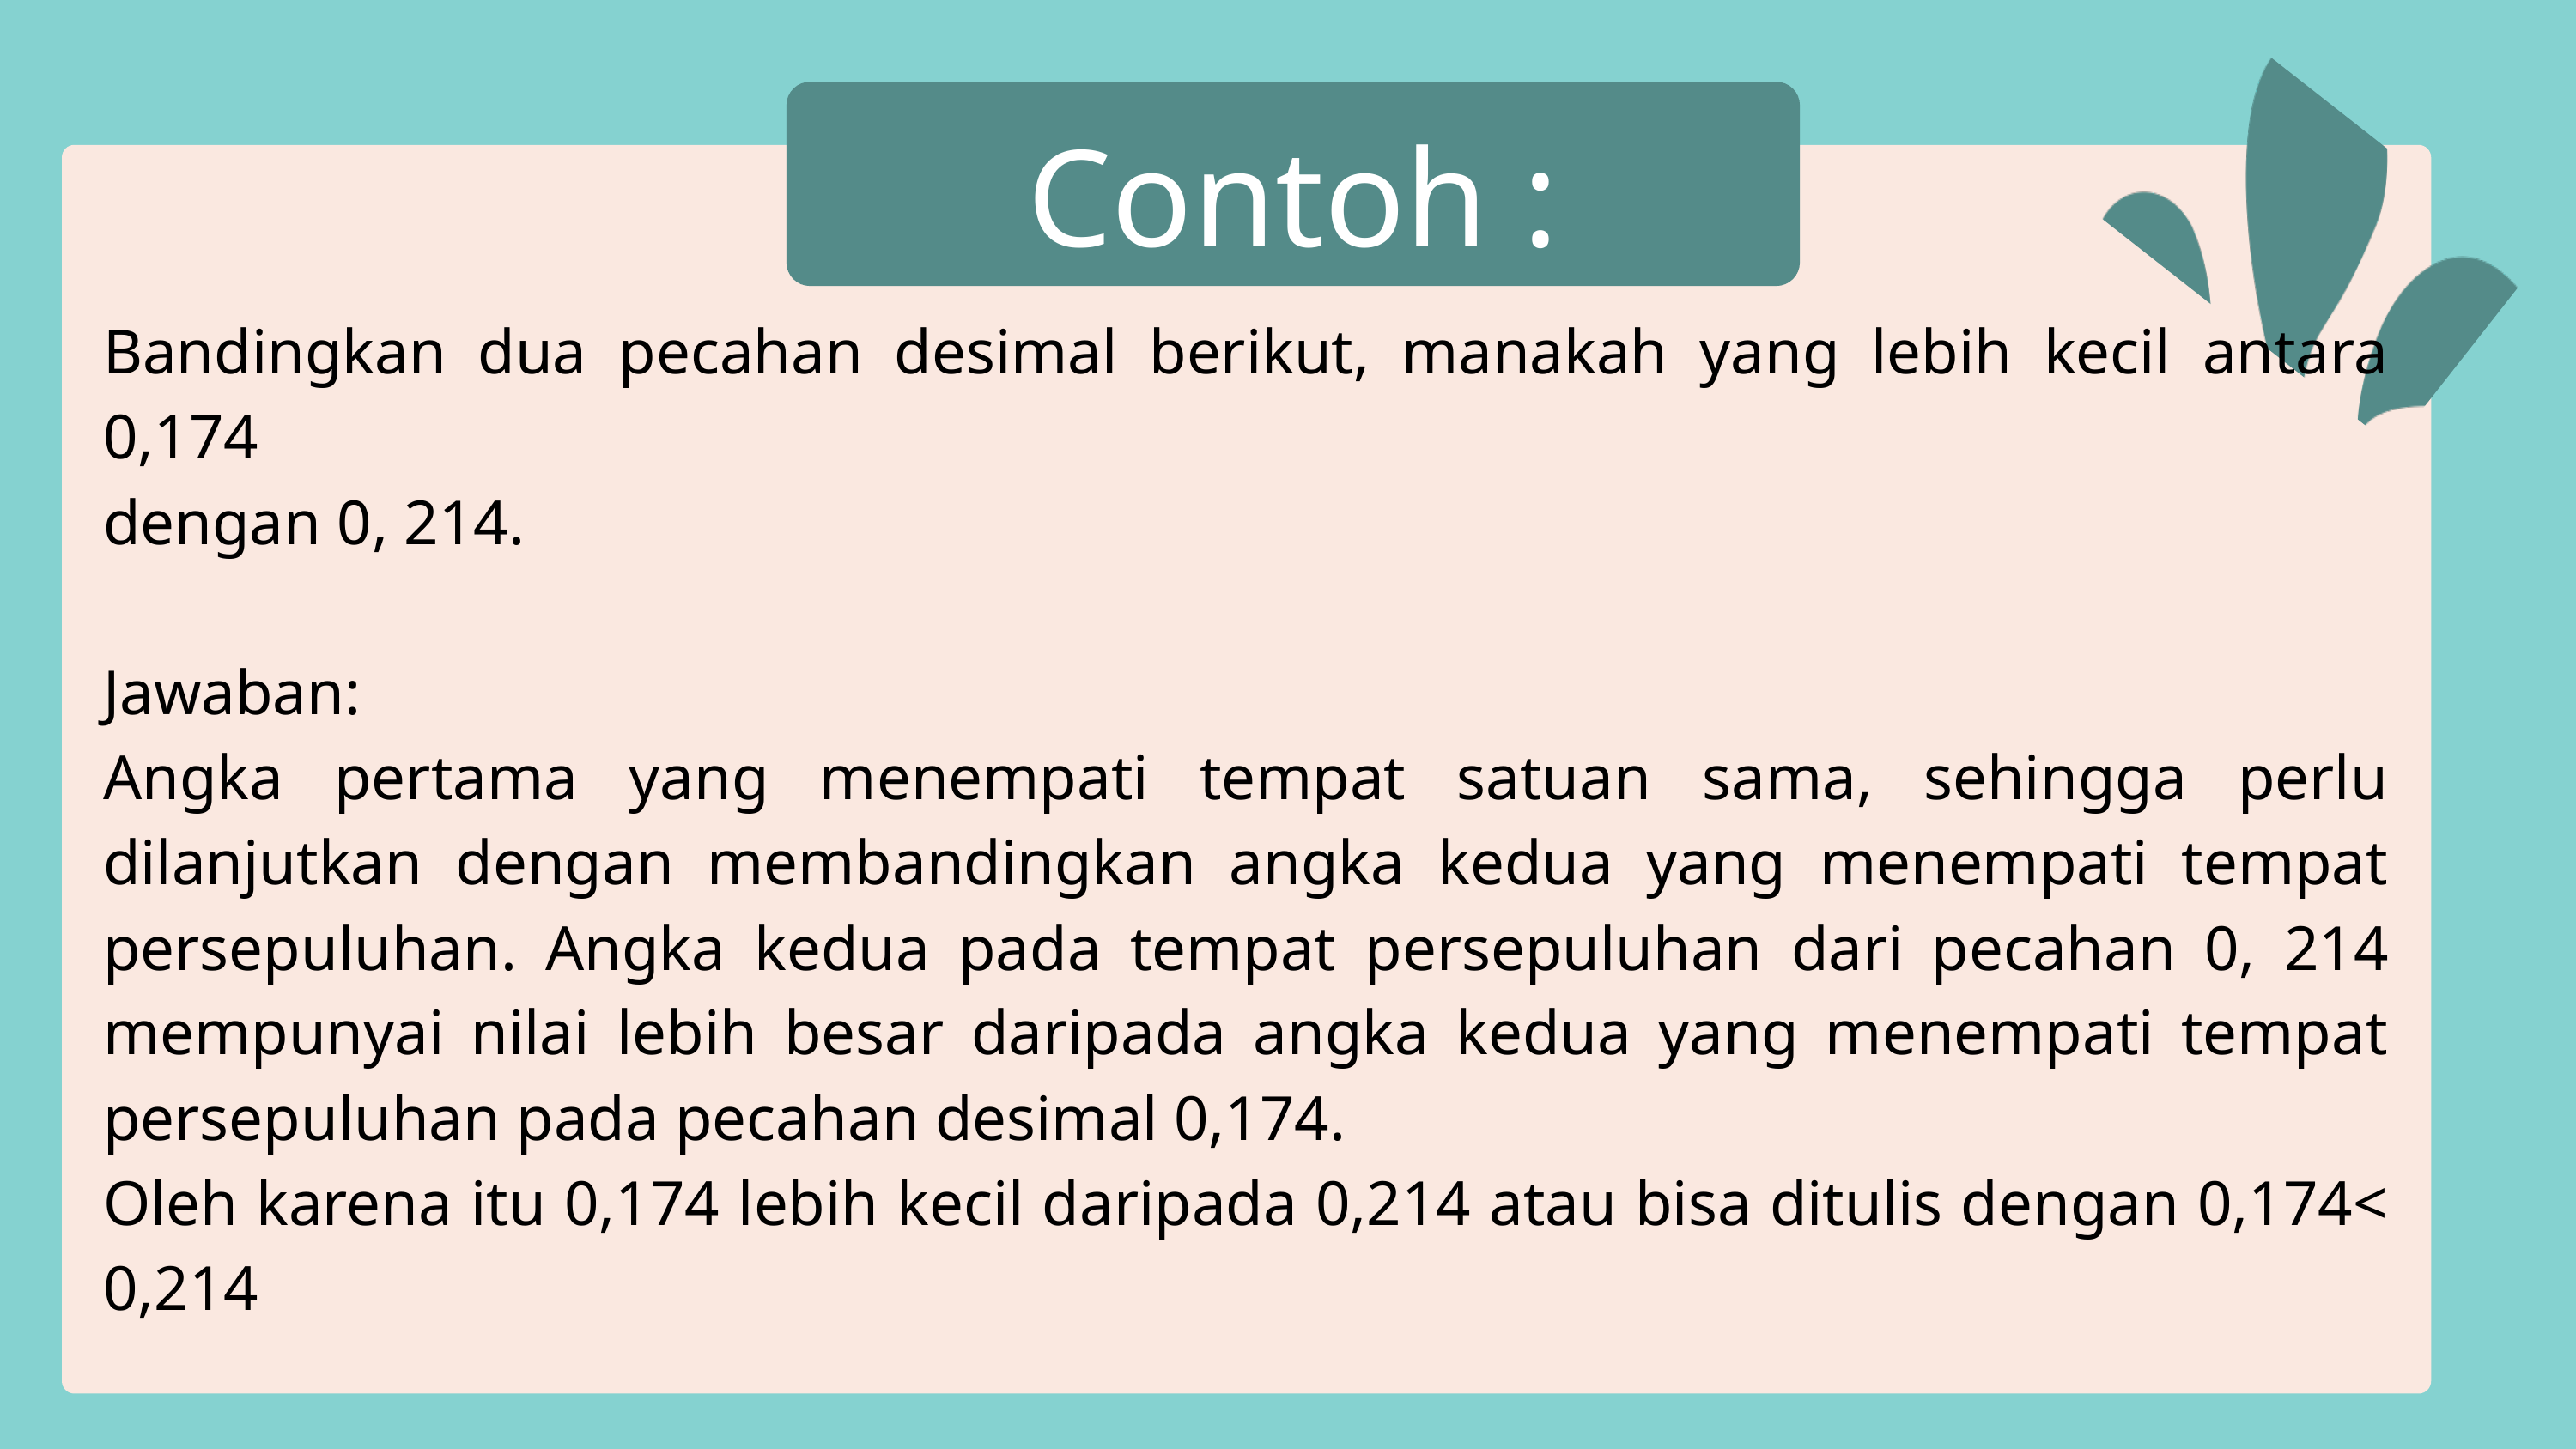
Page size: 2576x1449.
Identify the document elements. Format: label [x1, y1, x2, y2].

text_box [61, 144, 2432, 1394]
text_box [772, 81, 1814, 287]
text_box [2148, 30, 2380, 142]
text_box [2433, 185, 2536, 396]
